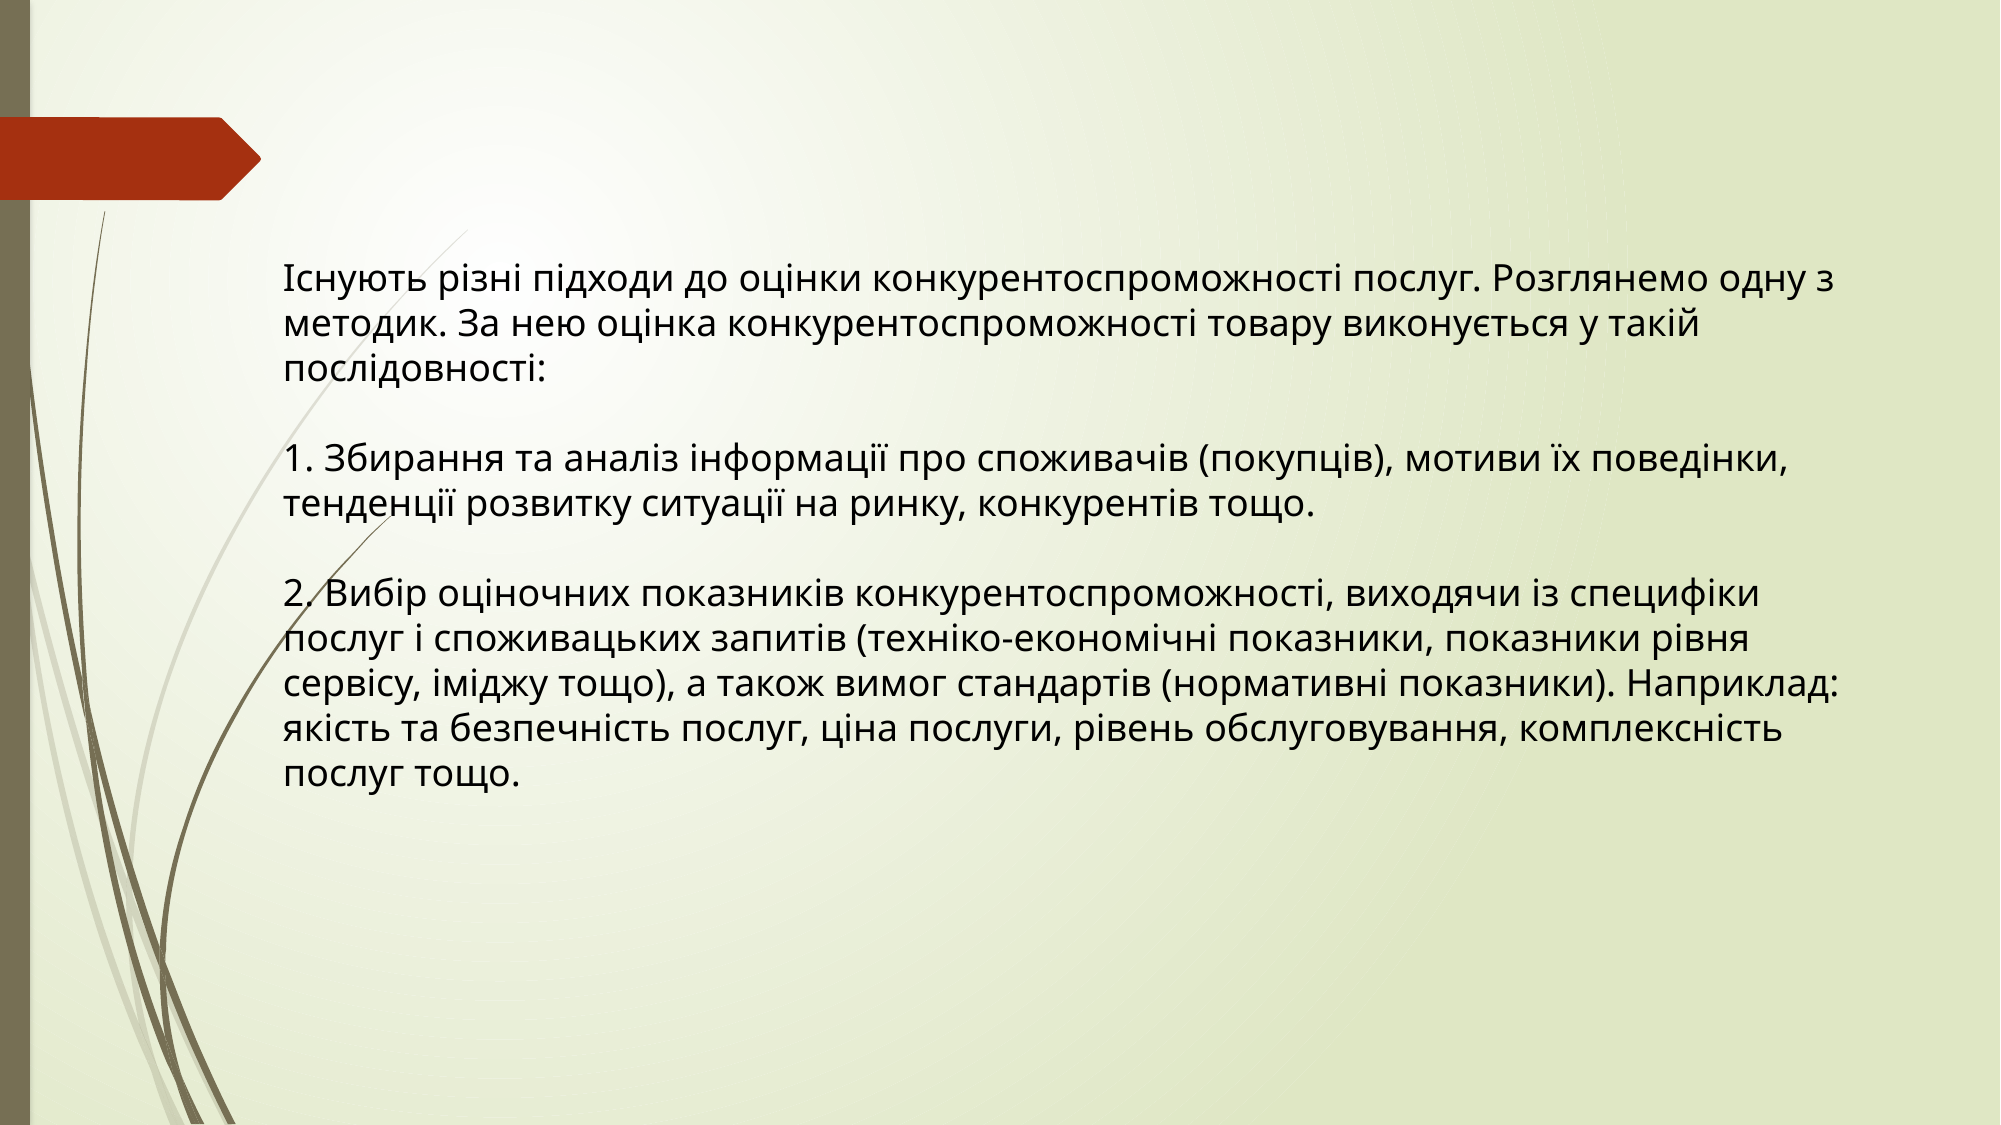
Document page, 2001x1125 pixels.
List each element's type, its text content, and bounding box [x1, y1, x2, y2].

text_box Існують різні підходи до оцінки конкурентоспроможності послуг. Розглянемо одну з методик. За нею оцінка конкурентоспроможності товару виконується у такій послідовності: 1. Збирання та аналіз інформації про споживачів (покупців), мотиви їх поведінки, тенденції розвитку ситуації на ринку, конкурентів тощо. 2. Вибір оціночних показників конкурентоспроможності, виходячи із специфіки послуг і споживацьких запитів (техніко-економічні показники, показники рівня сервісу, іміджу тощо), а також вимог стандартів (нормативні показники). Наприклад: якість та безпечність послуг, ціна послуги, рівень обслуговування, комплексність послуг тощо. [268, 246, 1868, 802]
